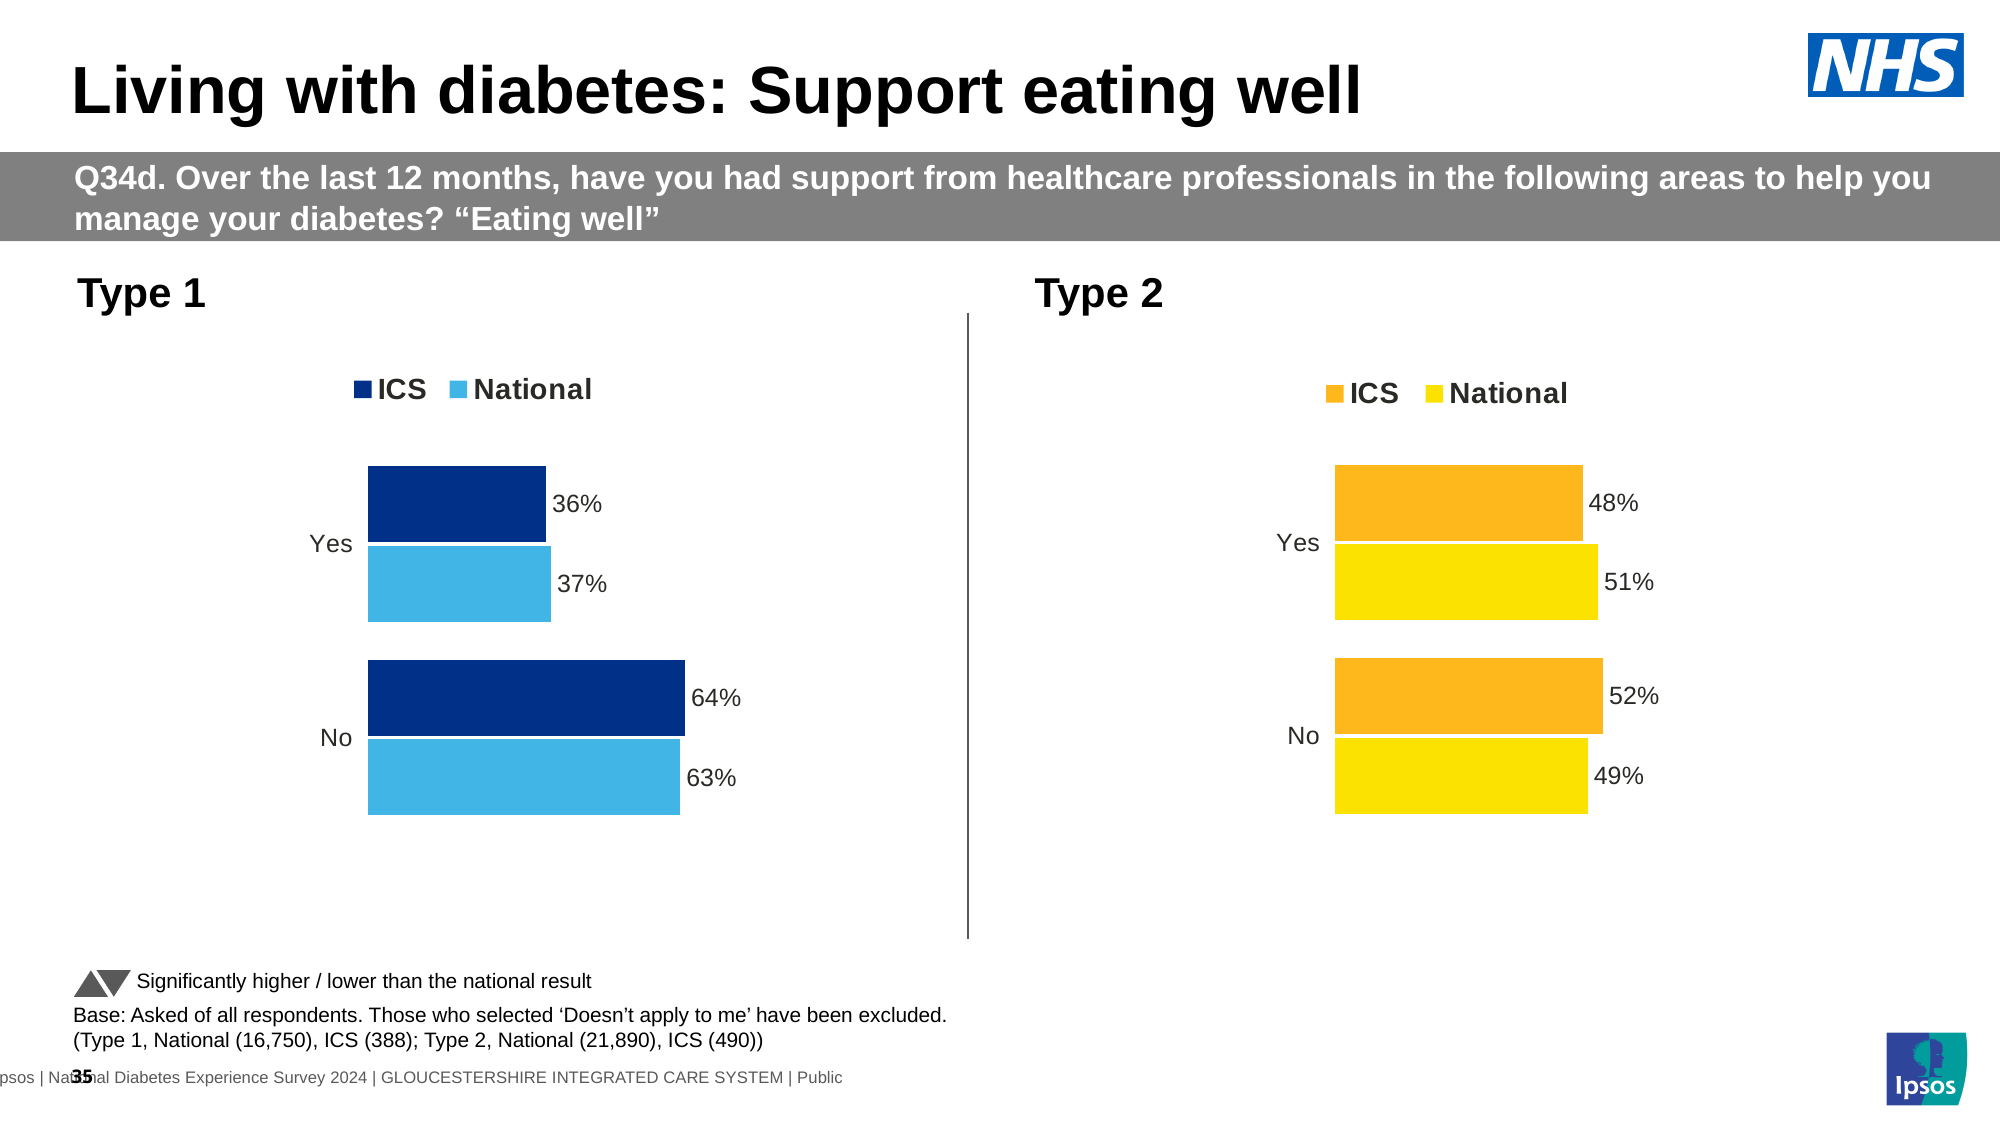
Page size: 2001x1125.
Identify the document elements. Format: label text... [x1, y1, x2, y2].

title Living with diabetes: Support eating well [71, 32, 1809, 124]
text_box Type 2 [922, 265, 1276, 316]
table_header Significantly higher / lower than the national result [122, 963, 648, 1001]
text_box Base: Asked of all respondents. Those who selected ‘Doesn’t apply to me’ have been excluded. (Type 1, National (16,750), ICS (388); Type 2, National (21,890), ICS (490)) [73, 1001, 1886, 1052]
chart [1053, 355, 1964, 855]
slide_number 35 [71, 1030, 122, 1090]
text_box [71, 968, 110, 998]
picture [1807, 33, 1964, 97]
text_box Type 1 [0, 265, 319, 316]
text_box [94, 969, 122, 999]
picture [1886, 1032, 1968, 1106]
chart [96, 355, 969, 855]
text_box Q34d. Over the last 12 months, have you had support from healthcare professionals in the following areas to help you manage your diabetes? “Eating well” [0, 152, 2000, 242]
